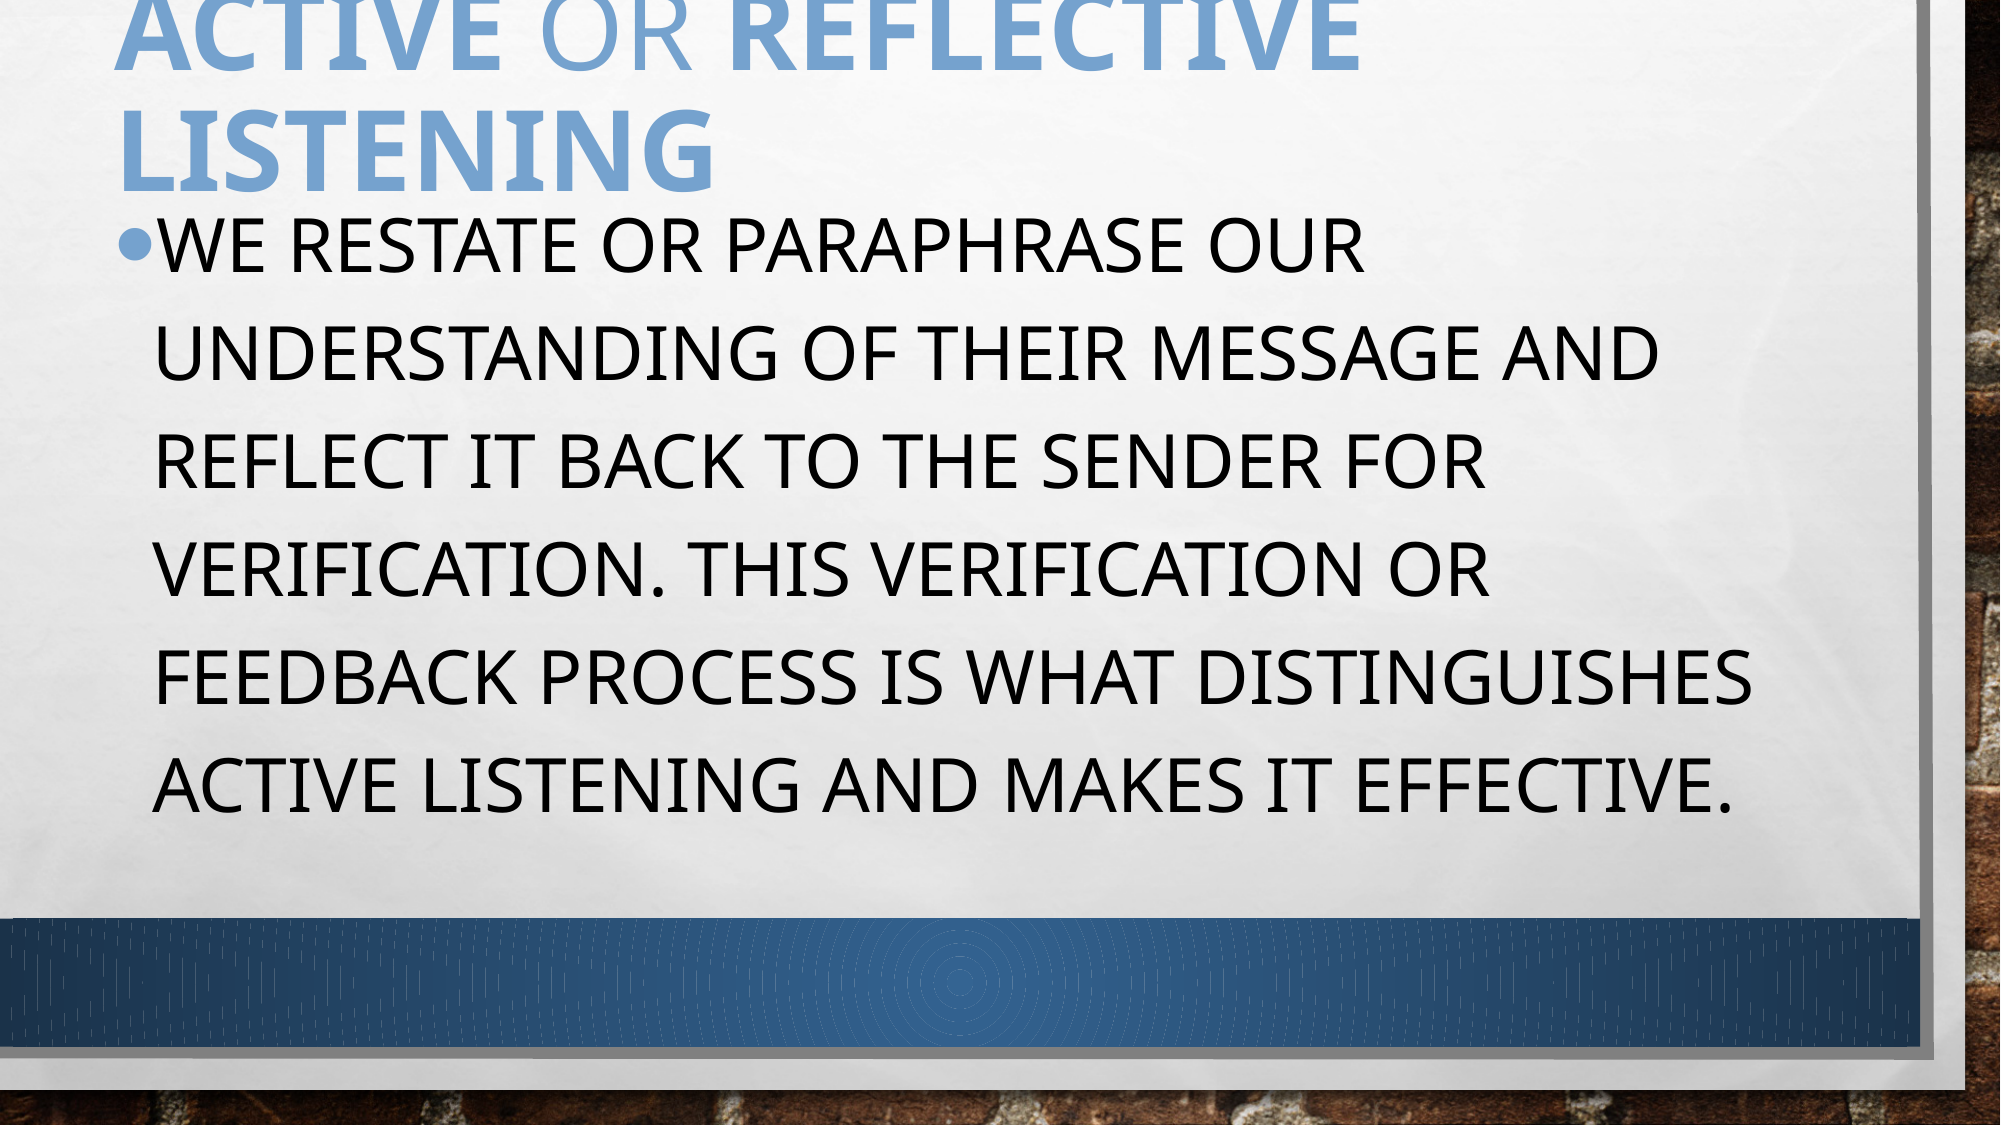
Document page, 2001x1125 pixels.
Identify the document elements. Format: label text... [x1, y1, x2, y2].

title Active or Reflective Listening [99, 0, 1806, 189]
picture [0, 0, 2000, 1125]
list We restate or paraphrase our understanding of their message and reflect it back to the sender for verification. This verification or feedback process is what distinguishes active listening and makes it effective. [99, 128, 1800, 879]
